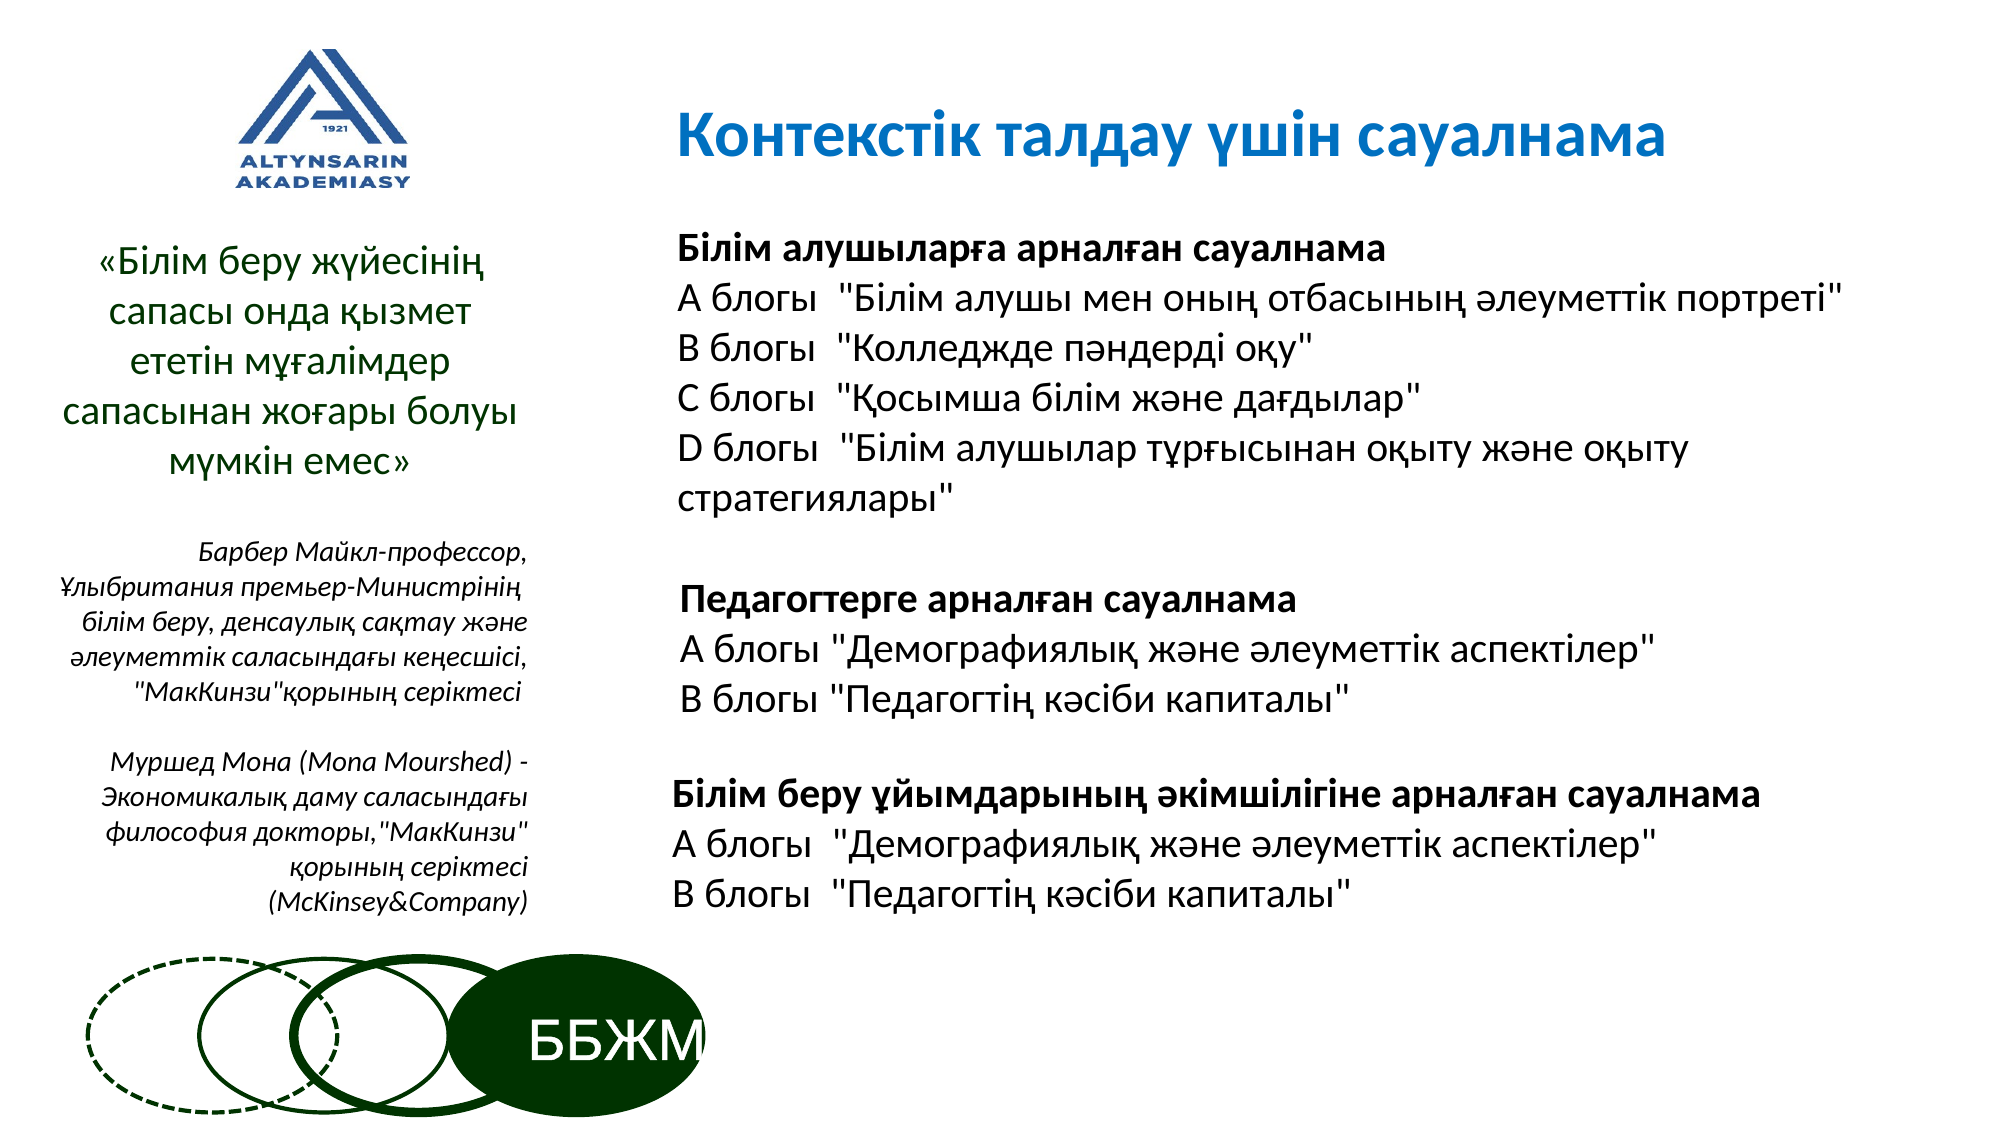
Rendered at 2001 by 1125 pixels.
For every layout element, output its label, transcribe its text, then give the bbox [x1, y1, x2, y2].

picture [235, 49, 411, 188]
title Контекстік талдау үшін сауалнама [448, 90, 1898, 171]
text_box Педагогтерге арналған сауалнама А блогы "Демографиялық және әлеуметтік аспектілер" В блогы "Педагогтің кәсіби капиталы" [665, 563, 1963, 729]
text_box «Білім беру жүйесінің сапасы онда қызмет ететін мұғалімдер сапасынан жоғары болуы мүмкін емес» Барбер Майкл-профессор, Ұлыбритания премьер-Министрінің білім беру, денсаулық сақтау және әлеуметтік саласындағы кеңесшісі, "МакКинзи"қорының серіктесі Муршед Мона (Mona Mourshed) - Экономикалық даму саласындағы философия докторы,"МакКинзи" қорының серіктесі (McKinsey&Company) [37, 225, 544, 960]
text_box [87, 958, 828, 1113]
text_box Білім алушыларға арналған сауалнама А блогы "Білім алушы мен оның отбасының әлеуметтік портреті" В блогы "Колледжде пәндерді оқу" С блогы "Қосымша білім және дағдылар" D блогы "Білім алушылар тұрғысынан оқыту және оқыту стратегиялары" [662, 212, 1963, 528]
text_box Білім беру ұйымдарының әкімшілігіне арналған сауалнама А блогы "Демографиялық және әлеуметтік аспектілер" В блогы "Педагогтің кәсіби капиталы" [657, 758, 1963, 924]
